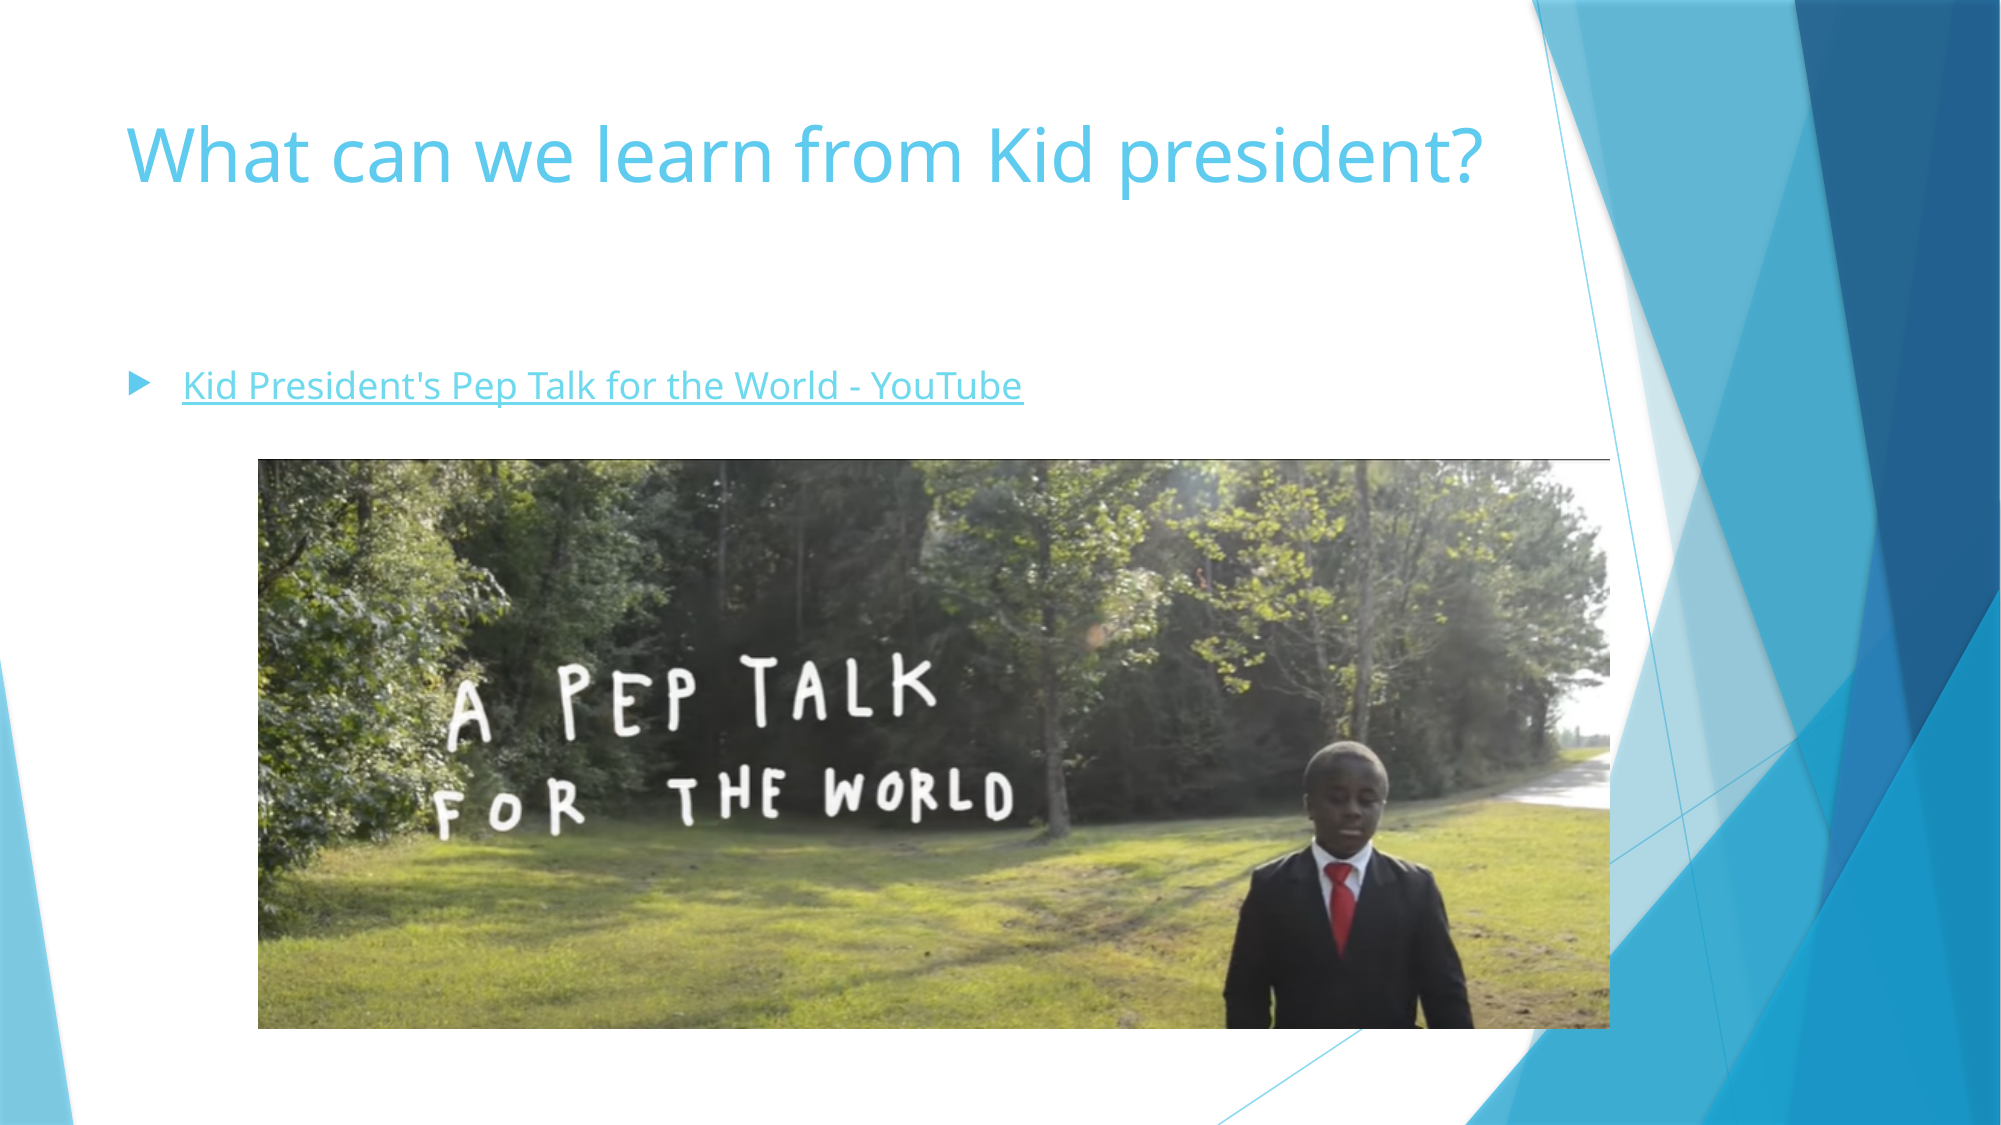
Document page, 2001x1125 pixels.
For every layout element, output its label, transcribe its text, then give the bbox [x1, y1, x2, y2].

picture [258, 459, 1611, 1030]
list Kid President's Pep Talk for the World - YouTube [111, 354, 1522, 992]
title What can we learn from Kid president? [111, 99, 1522, 317]
